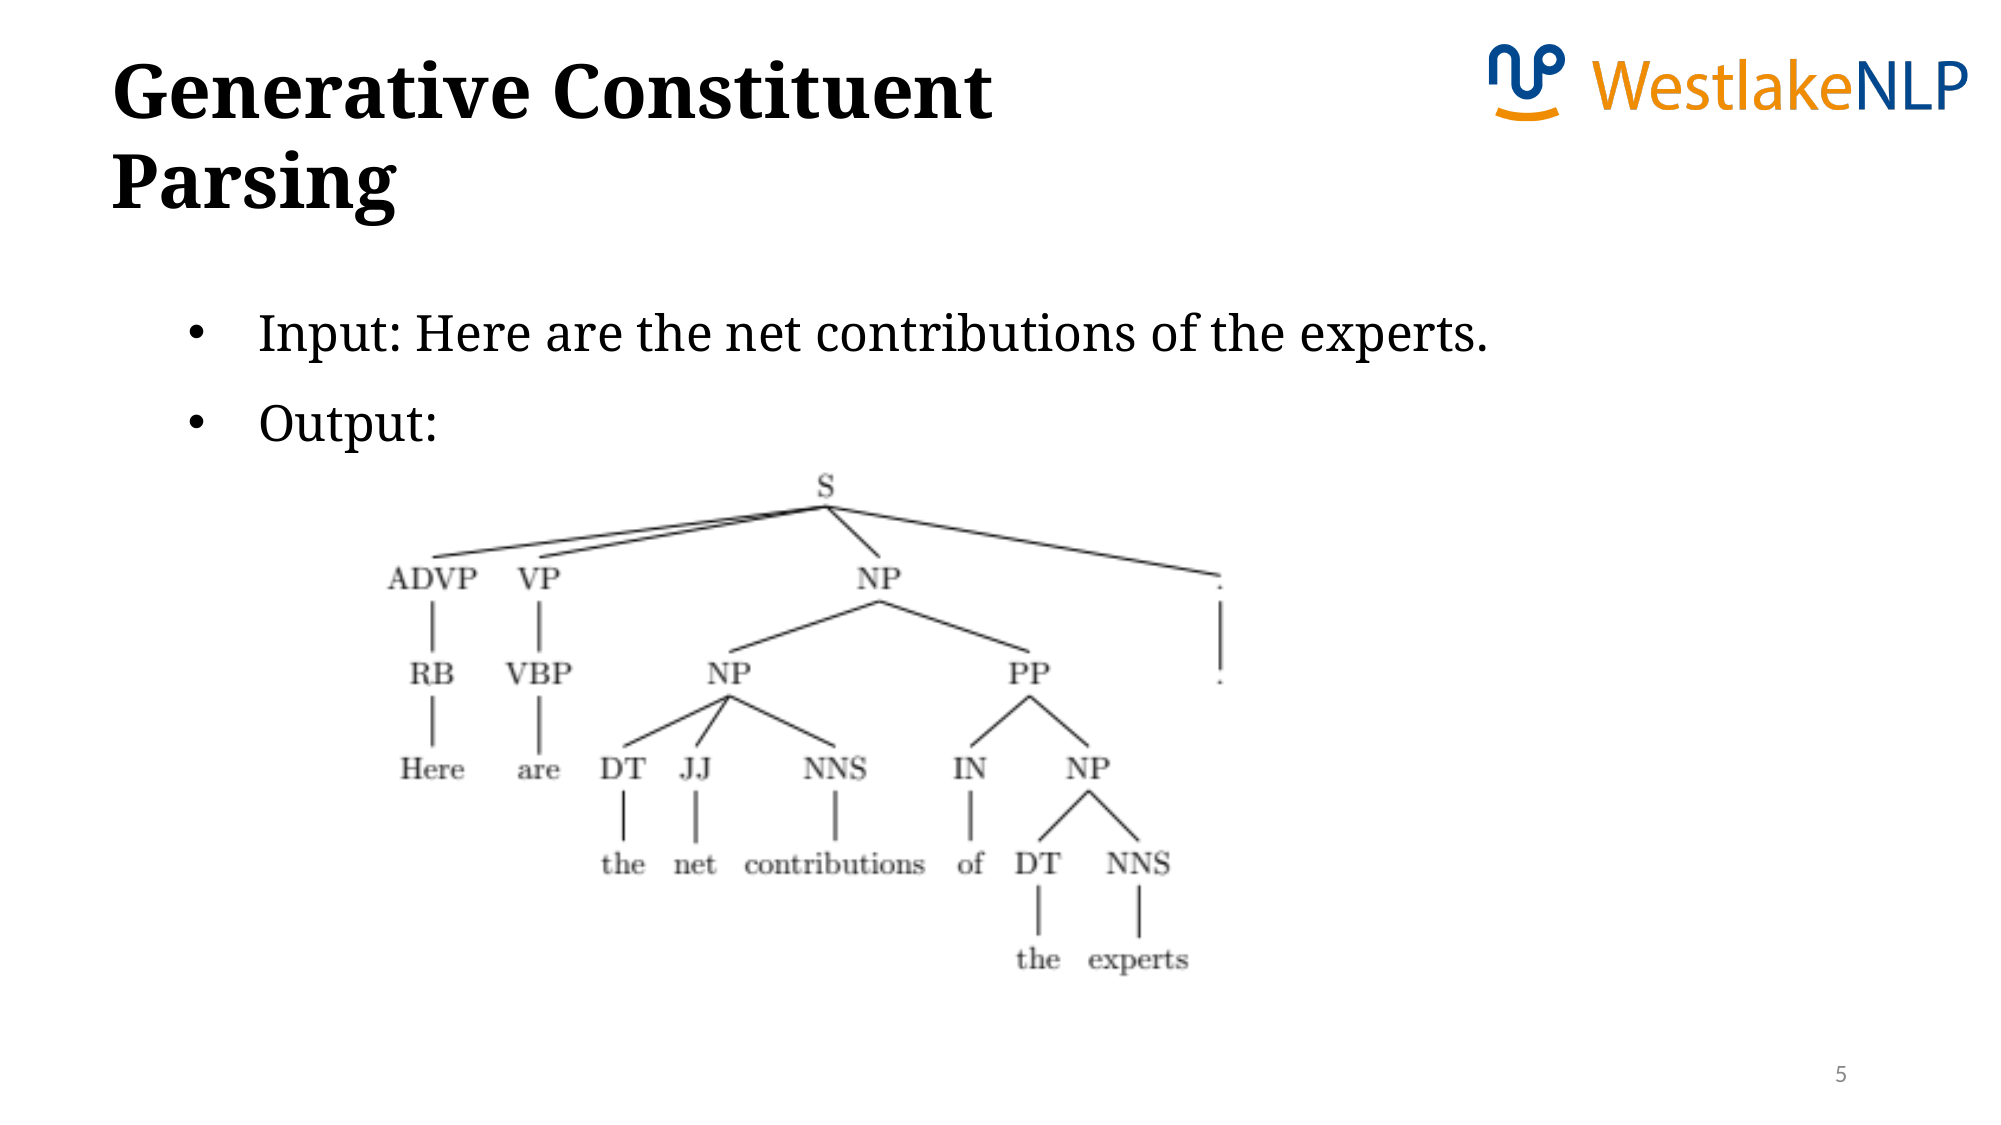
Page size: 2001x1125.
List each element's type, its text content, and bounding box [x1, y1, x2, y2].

slide_number 5 [1412, 1042, 1863, 1103]
text_box Input: Here are the net contributions of the experts. Output: [173, 264, 1583, 459]
text_box Generative Constituent Parsing [96, 35, 1267, 231]
picture [1459, 0, 2000, 170]
picture [377, 464, 1232, 984]
